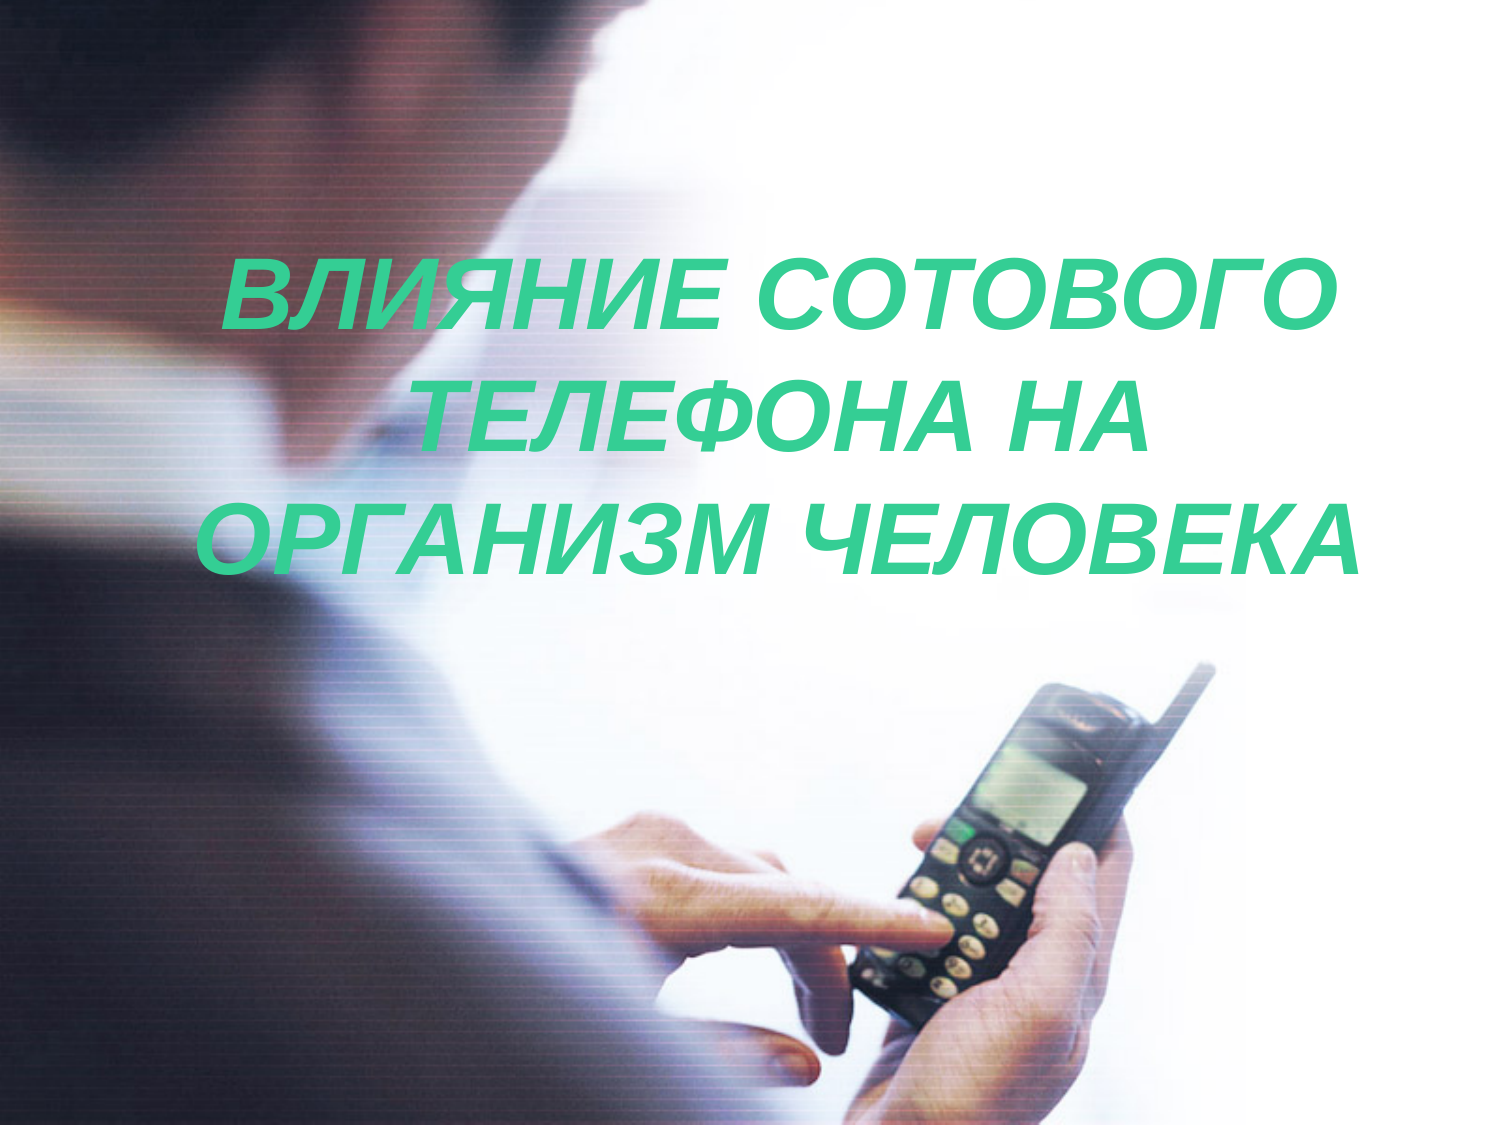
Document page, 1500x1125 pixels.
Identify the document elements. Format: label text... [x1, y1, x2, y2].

text_box Влияние сотового телефона на организм человека [112, 219, 1448, 586]
picture [0, 0, 1500, 1125]
